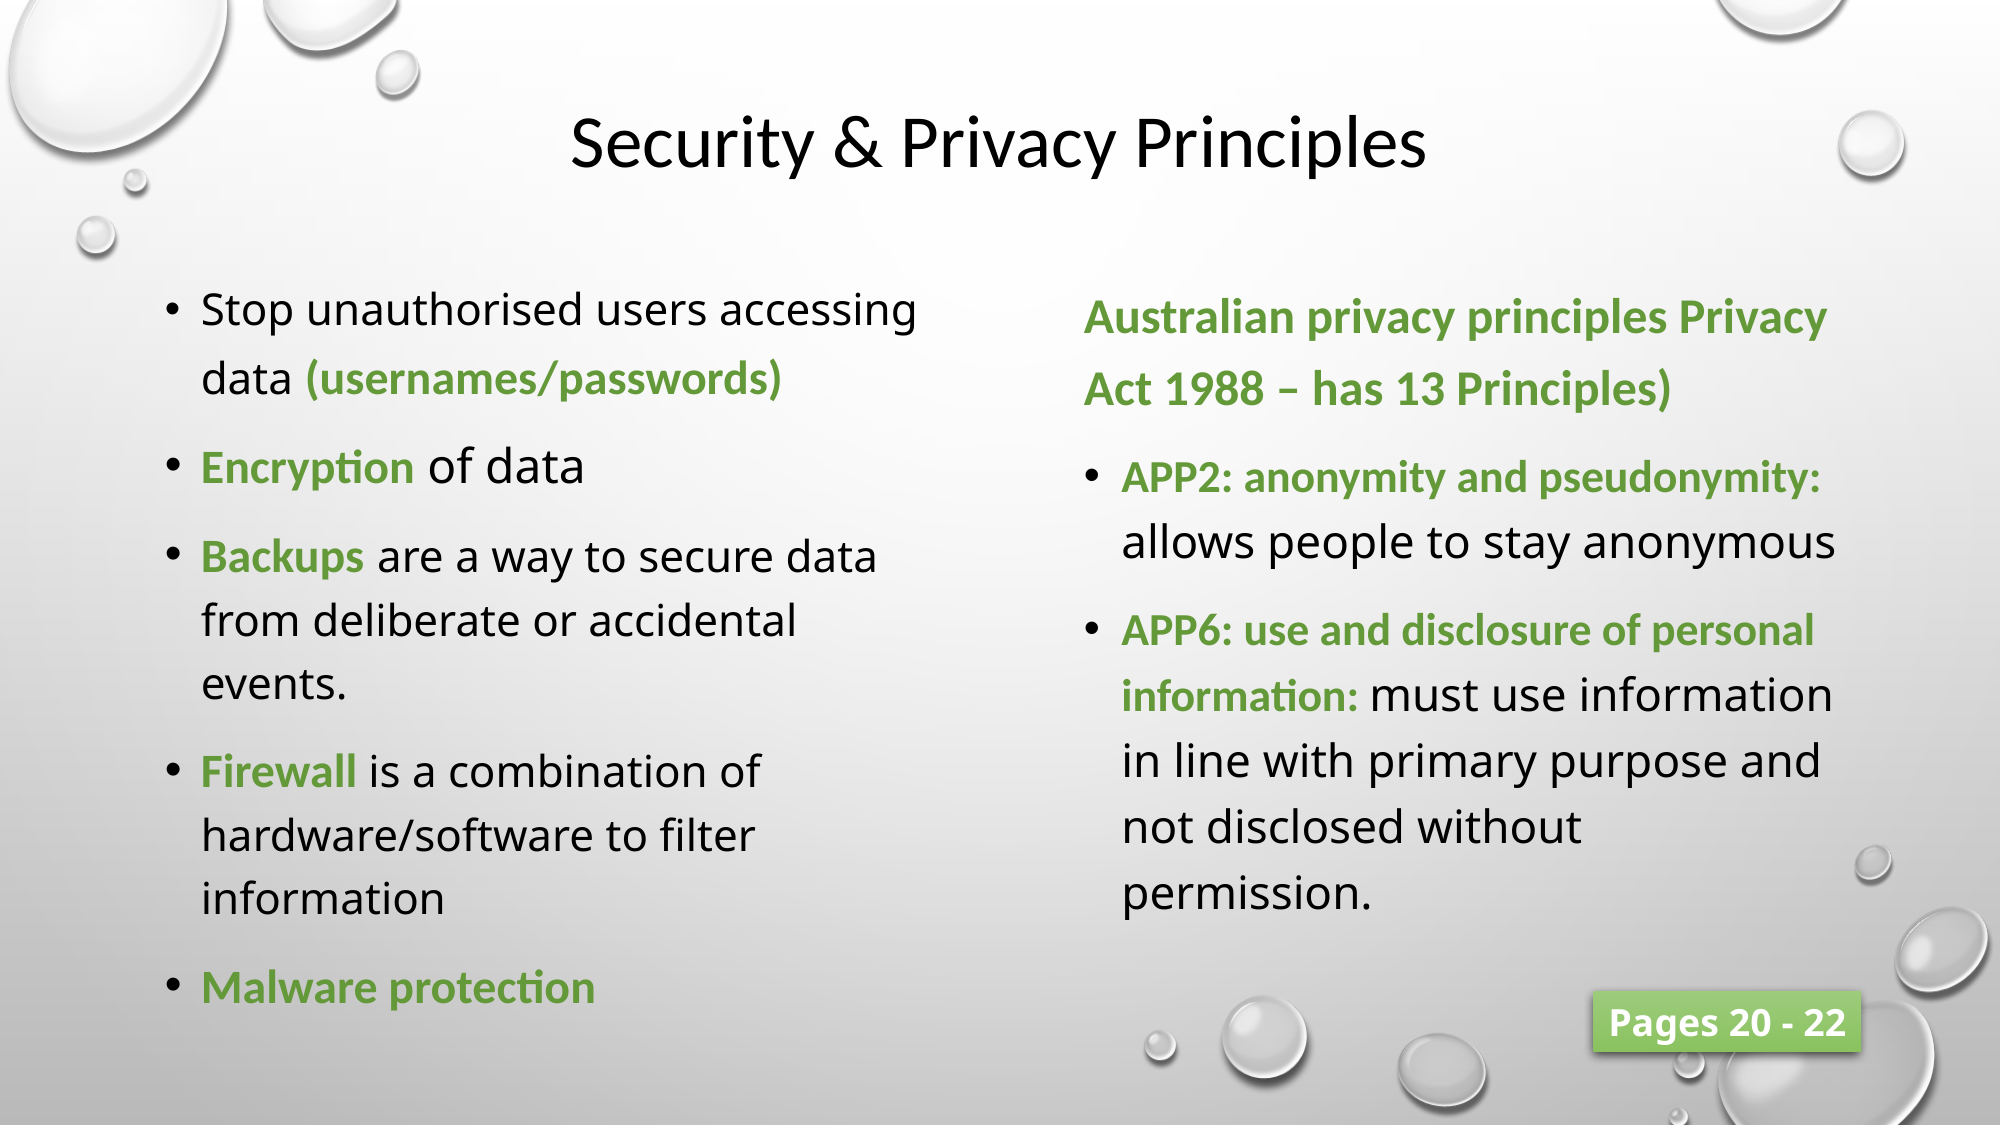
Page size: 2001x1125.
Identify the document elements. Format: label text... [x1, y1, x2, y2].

list Stop unauthorised users accessing data (usernames/passwords) Encryption of data Backups are a way to secure data from deliberate or accidental events. Firewall is a combination of hardware/software to filter information Malware protection [149, 263, 936, 1057]
title Security & Privacy Principles [149, 66, 1850, 220]
text_box [1064, 263, 1068, 1057]
text_box Pages 20 - 22 [1593, 991, 1862, 1052]
text_box Australian privacy principles Privacy Act 1988 – has 13 Principles) APP2: anonymity and pseudonymity: allows people to stay anonymous APP6: use and disclosure of personal information: must use information in line with primary purpose and not disclosed without permission. [1068, 263, 1855, 1057]
picture [0, 0, 2000, 1125]
